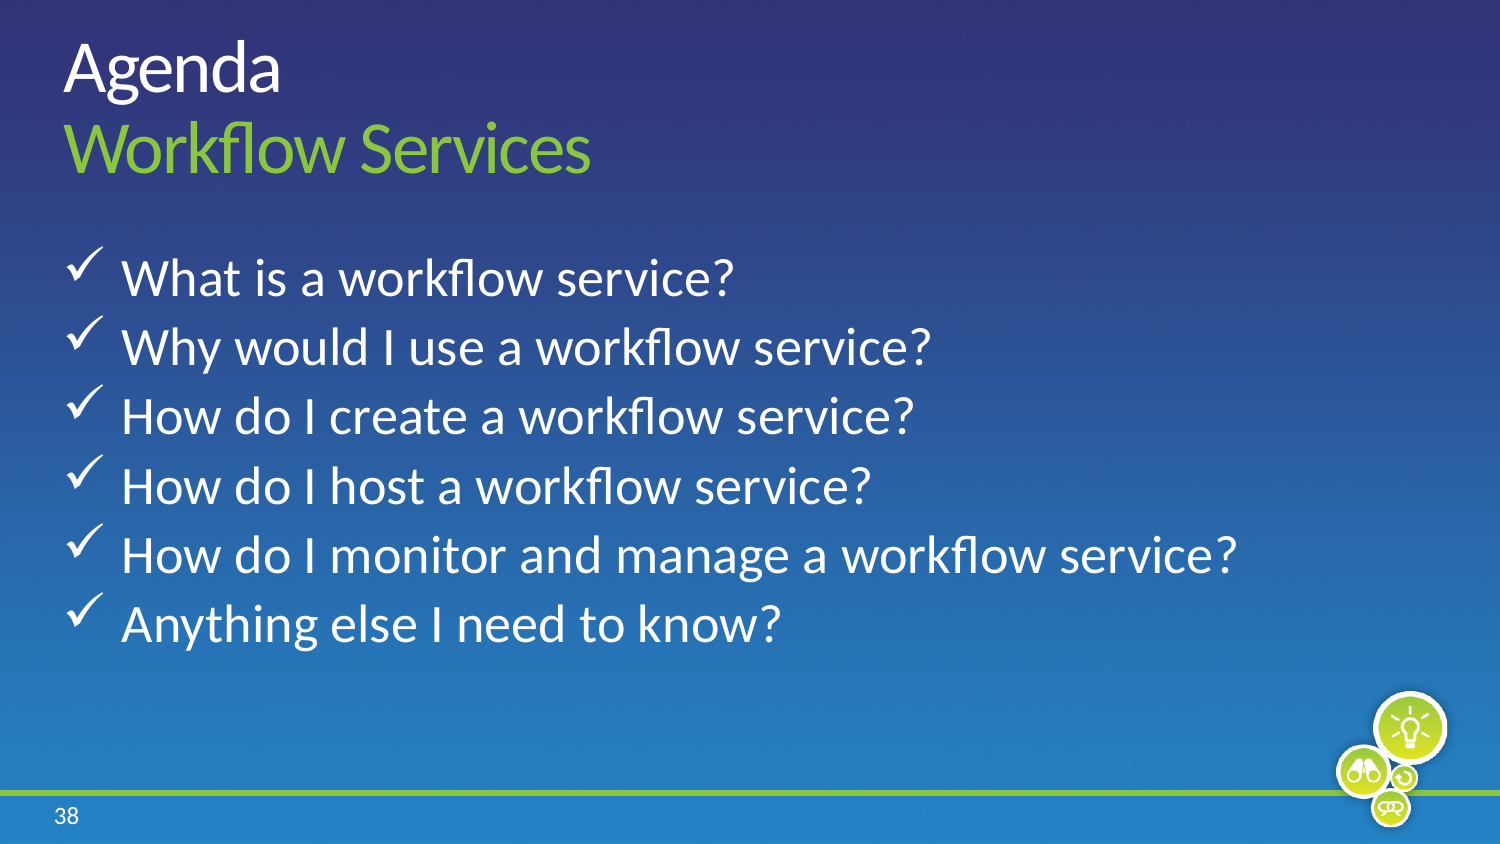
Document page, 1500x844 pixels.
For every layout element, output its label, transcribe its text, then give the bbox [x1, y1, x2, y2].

title Agenda Workflow Services [63, 28, 1438, 173]
list What is a workflow service? Why would I use a workflow service? How do I create a workflow service? How do I host a workflow service? How do I monitor and manage a workflow service? Anything else I need to know? [62, 173, 1438, 668]
picture [0, 0, 1500, 844]
